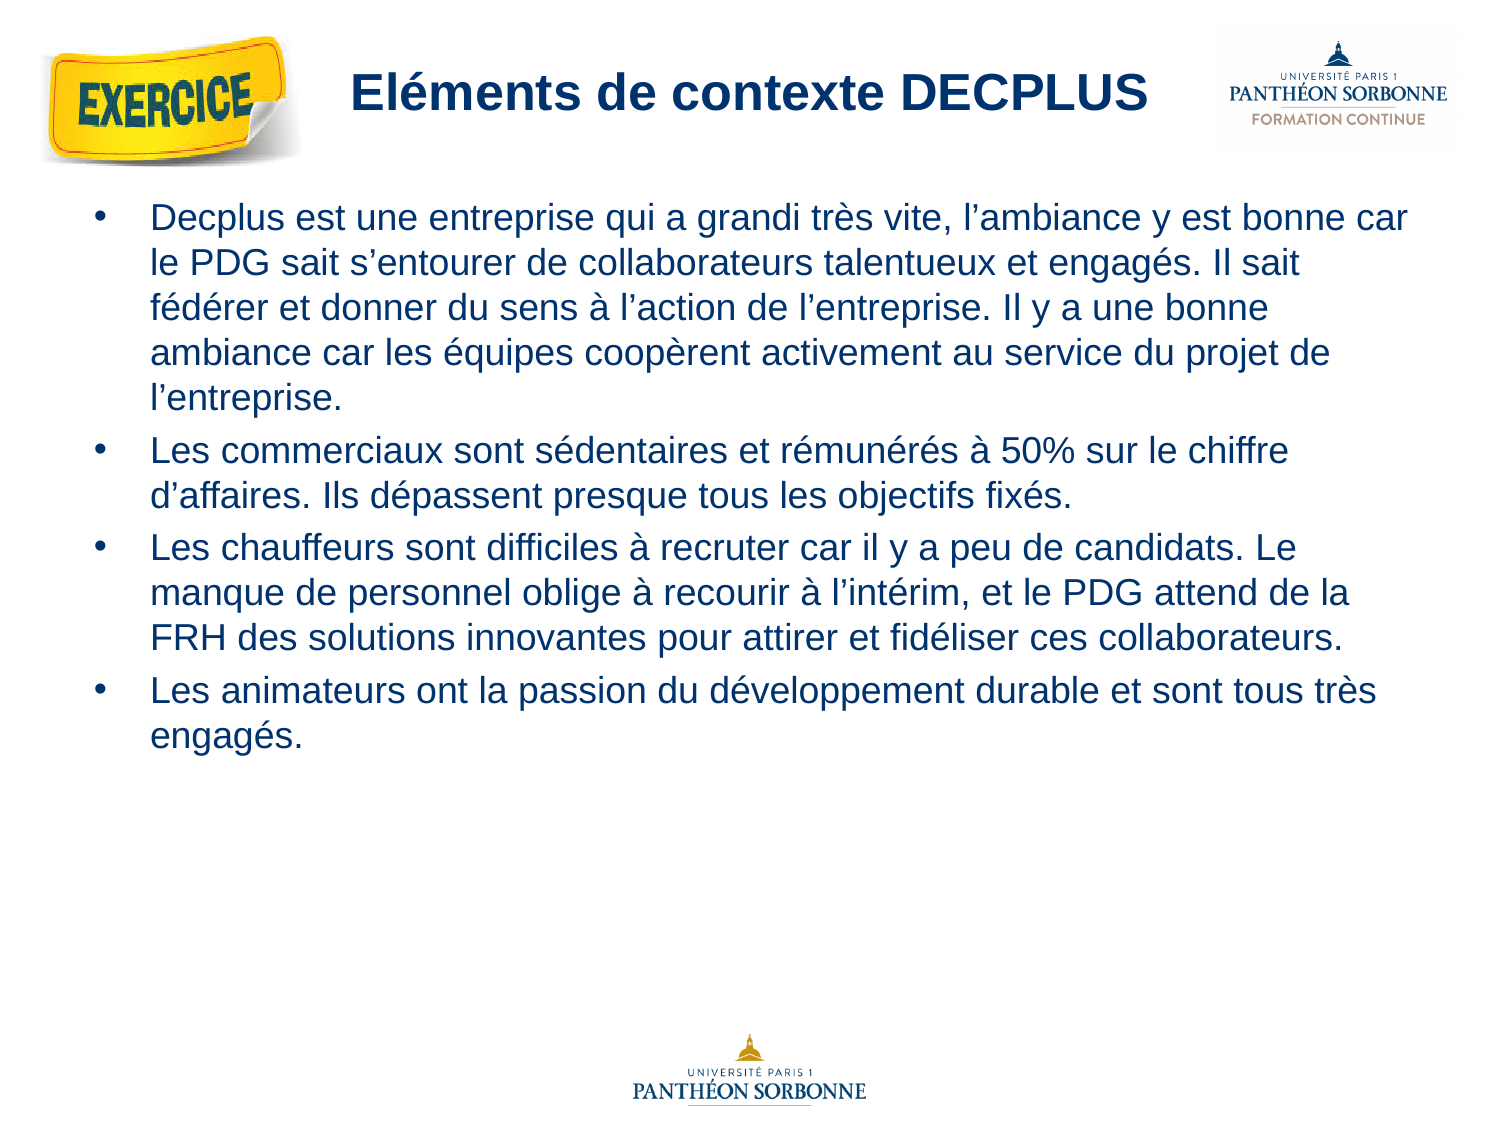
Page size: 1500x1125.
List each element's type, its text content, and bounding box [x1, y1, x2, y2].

title Eléments de contexte DECPLUS [75, 10, 1424, 169]
list Decplus est une entreprise qui a grandi très vite, l’ambiance y est bonne car le PDG sait s’entourer de collaborateurs talentueux et engagés. Il sait fédérer et donner du sens à l’action de l’entreprise. Il y a une bonne ambiance car les équipes coopèrent activement au service du projet de l’entreprise. Les commerciaux sont sédentaires et rémunérés à 50% sur le chiffre d’affaires. Ils dépassent presque tous les objectifs fixés. Les chauffeurs sont difficiles à recruter car il y a peu de candidats. Le manque de personnel oblige à recourir à l’intérim, et le PDG attend de la FRH des solutions innovantes pour attirer et fidéliser ces collaborateurs. Les animateurs ont la passion du développement durable et sont tous très engagés. [78, 185, 1427, 1125]
picture [1214, 27, 1461, 152]
picture [39, 36, 302, 169]
